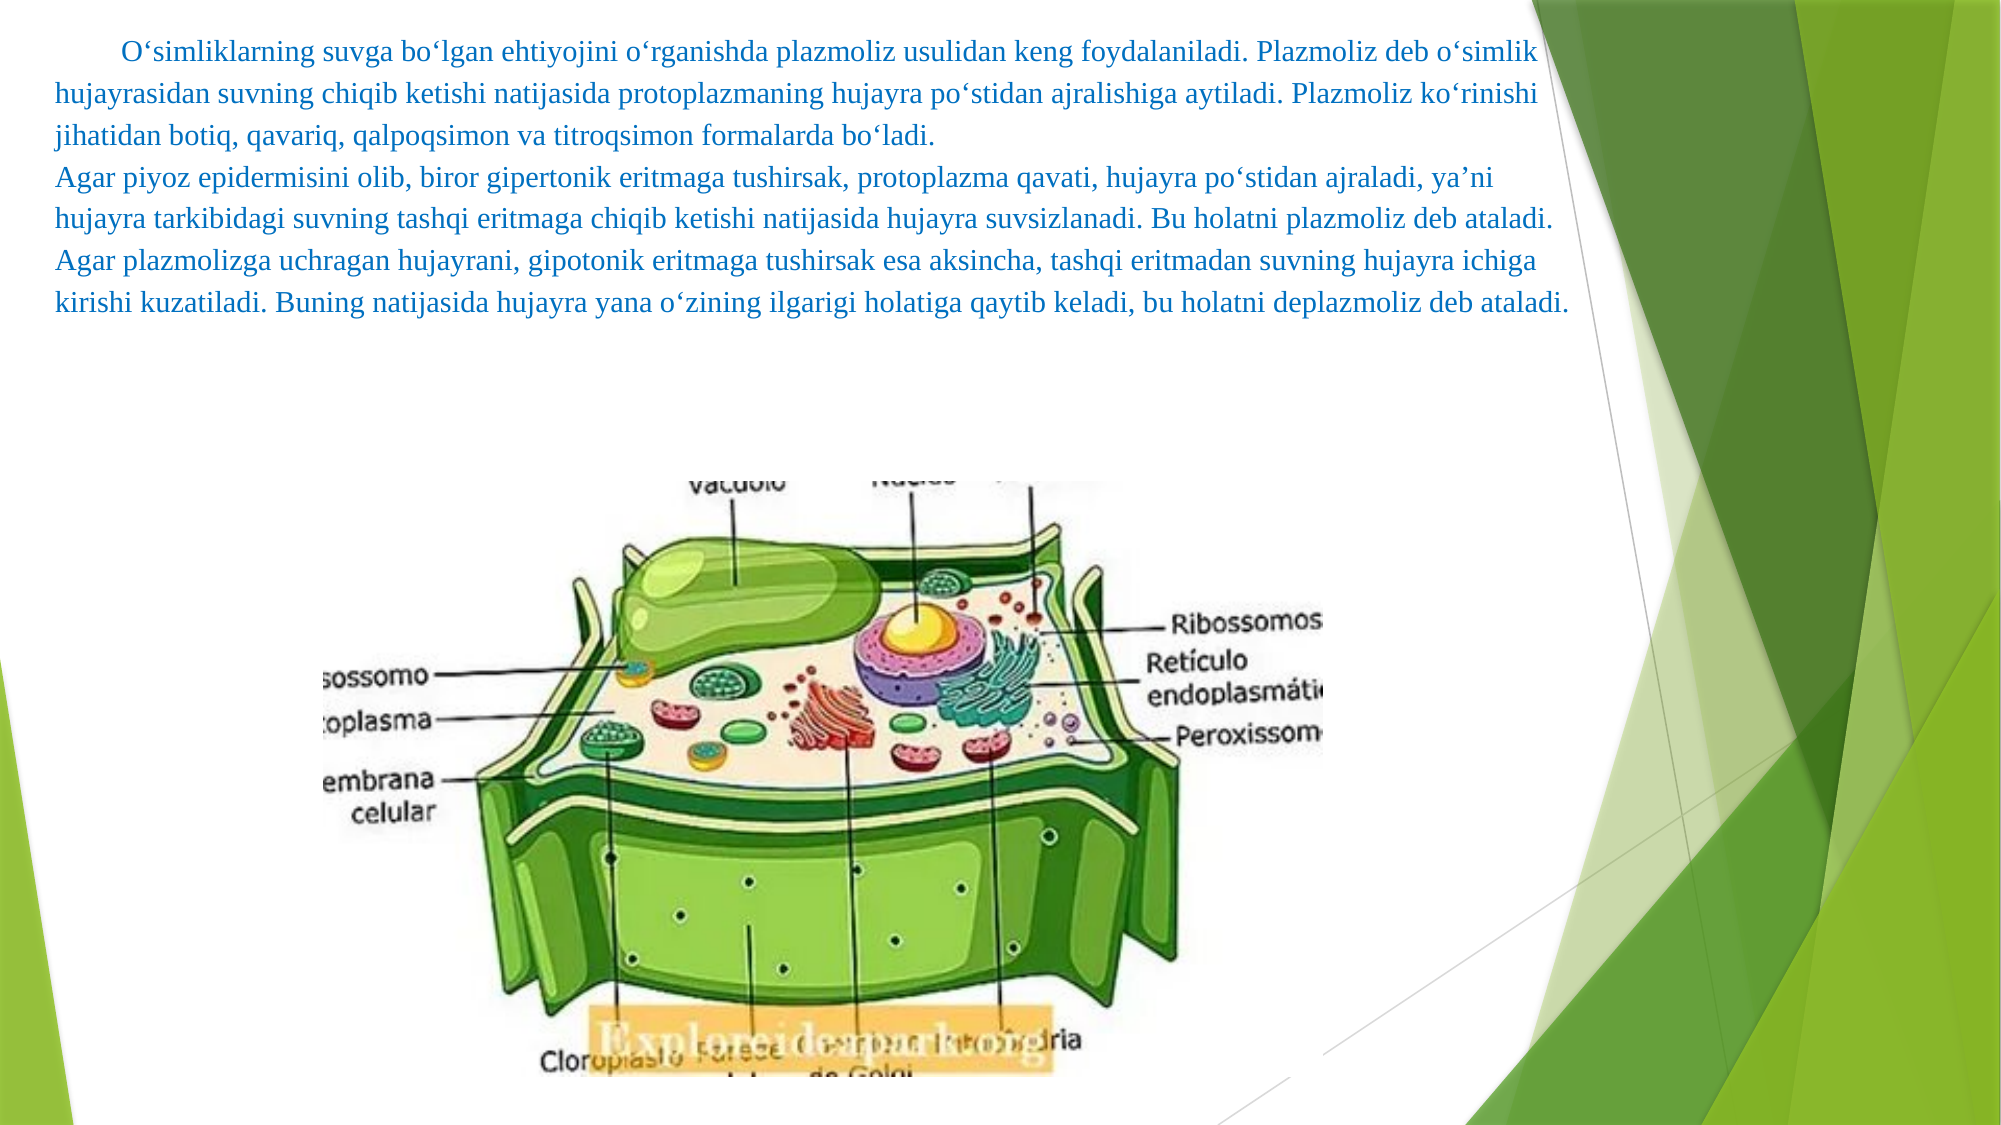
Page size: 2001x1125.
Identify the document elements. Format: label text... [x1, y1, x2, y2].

title O‘simliklarning suvga bo‘lgan ehtiyojini o‘rganishda plazmoliz usulidan keng foydalaniladi. Plazmoliz deb o‘simlik hujayrasidan suvning chiqib ketishi natijasida protoplazmaning hujayra po‘stidan ajralishiga aytiladi. Plazmoliz ko‘rinishi jihatidan botiq, qavariq, qalpoqsimon va titroqsimon formalarda bo‘ladi. Agar piyoz epidermisini olib, biror gipertonik eritmaga tushirsak, protoplazma qavati, hujayra po‘stidan ajraladi, ya’ni hujayra tarkibidagi suvning tashqi eritmaga chiqib ketishi natijasida hujayra suvsizlanadi. Bu holatni plazmoliz deb ataladi. Agar plazmolizga uchragan hujayrani, gipotonik eritmaga tushirsak esa aksincha, tashqi eritmadan suvning hujayra ichiga kirishi kuzatiladi. Buning natijasida hujayra yana o‘zining ilgarigi holatiga qaytib keladi, bu holatni deplazmoliz deb ataladi. [39, 18, 1597, 449]
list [322, 481, 1323, 1077]
